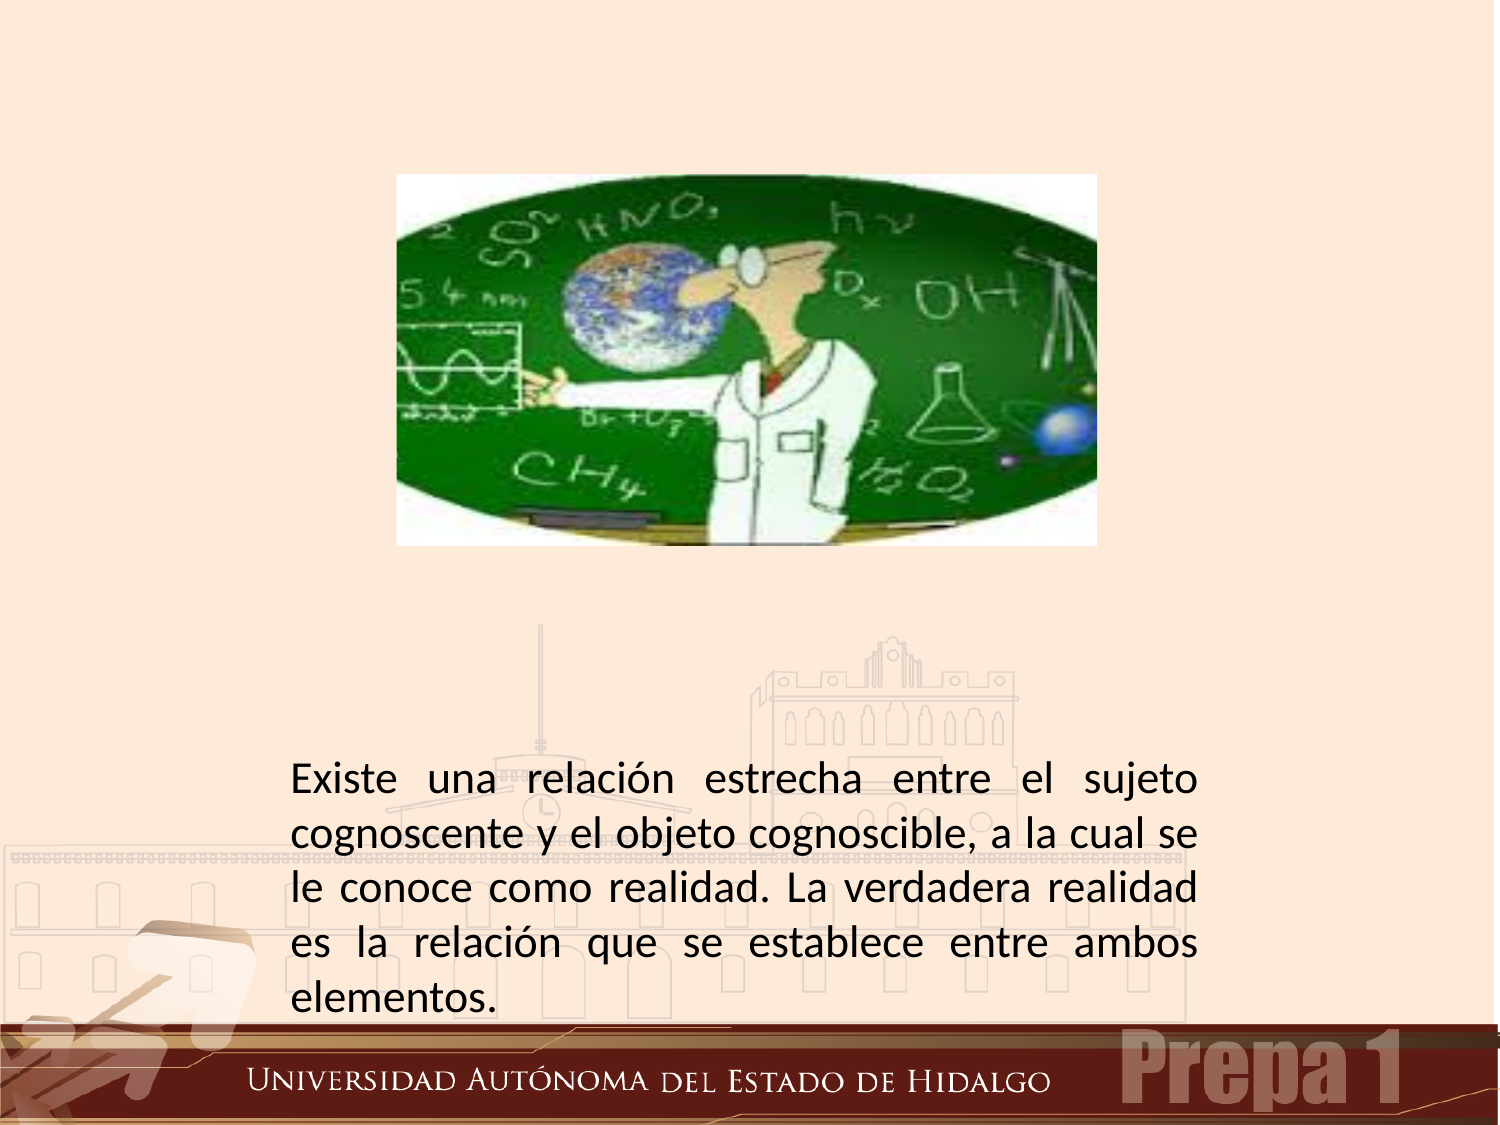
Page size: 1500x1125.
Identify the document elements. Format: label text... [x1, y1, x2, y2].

picture [0, 0, 1500, 1125]
list Existe una relación estrecha entre el sujeto cognoscente y el objeto cognoscible, a la cual se le conoce como realidad. La verdadera realidad es la relación que se establece entre ambos elementos. [275, 739, 1215, 1013]
